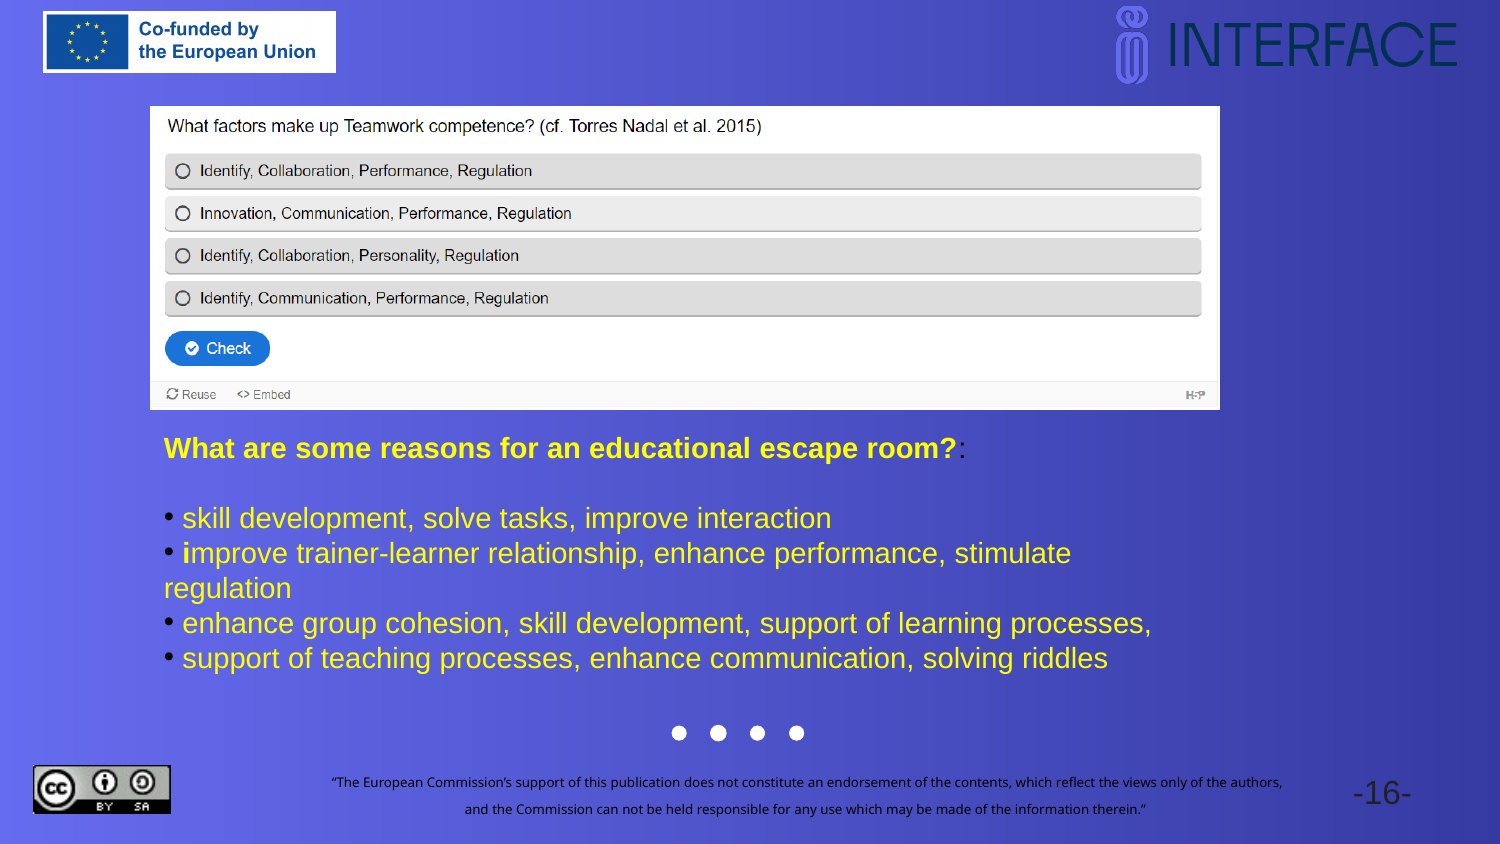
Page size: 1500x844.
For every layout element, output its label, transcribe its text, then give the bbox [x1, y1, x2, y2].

picture [33, 765, 171, 814]
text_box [671, 725, 805, 741]
text_box What are some reasons for an educational escape room?: skill development, solve tasks, improve interaction improve trainer-learner relationship, enhance performance, stimulate regulation enhance group cohesion, skill development, support of learning processes, support of teaching processes, enhance communication, solving riddles [148, 421, 1220, 752]
picture [43, 11, 336, 73]
picture [1116, 6, 1457, 84]
picture [150, 106, 1220, 410]
